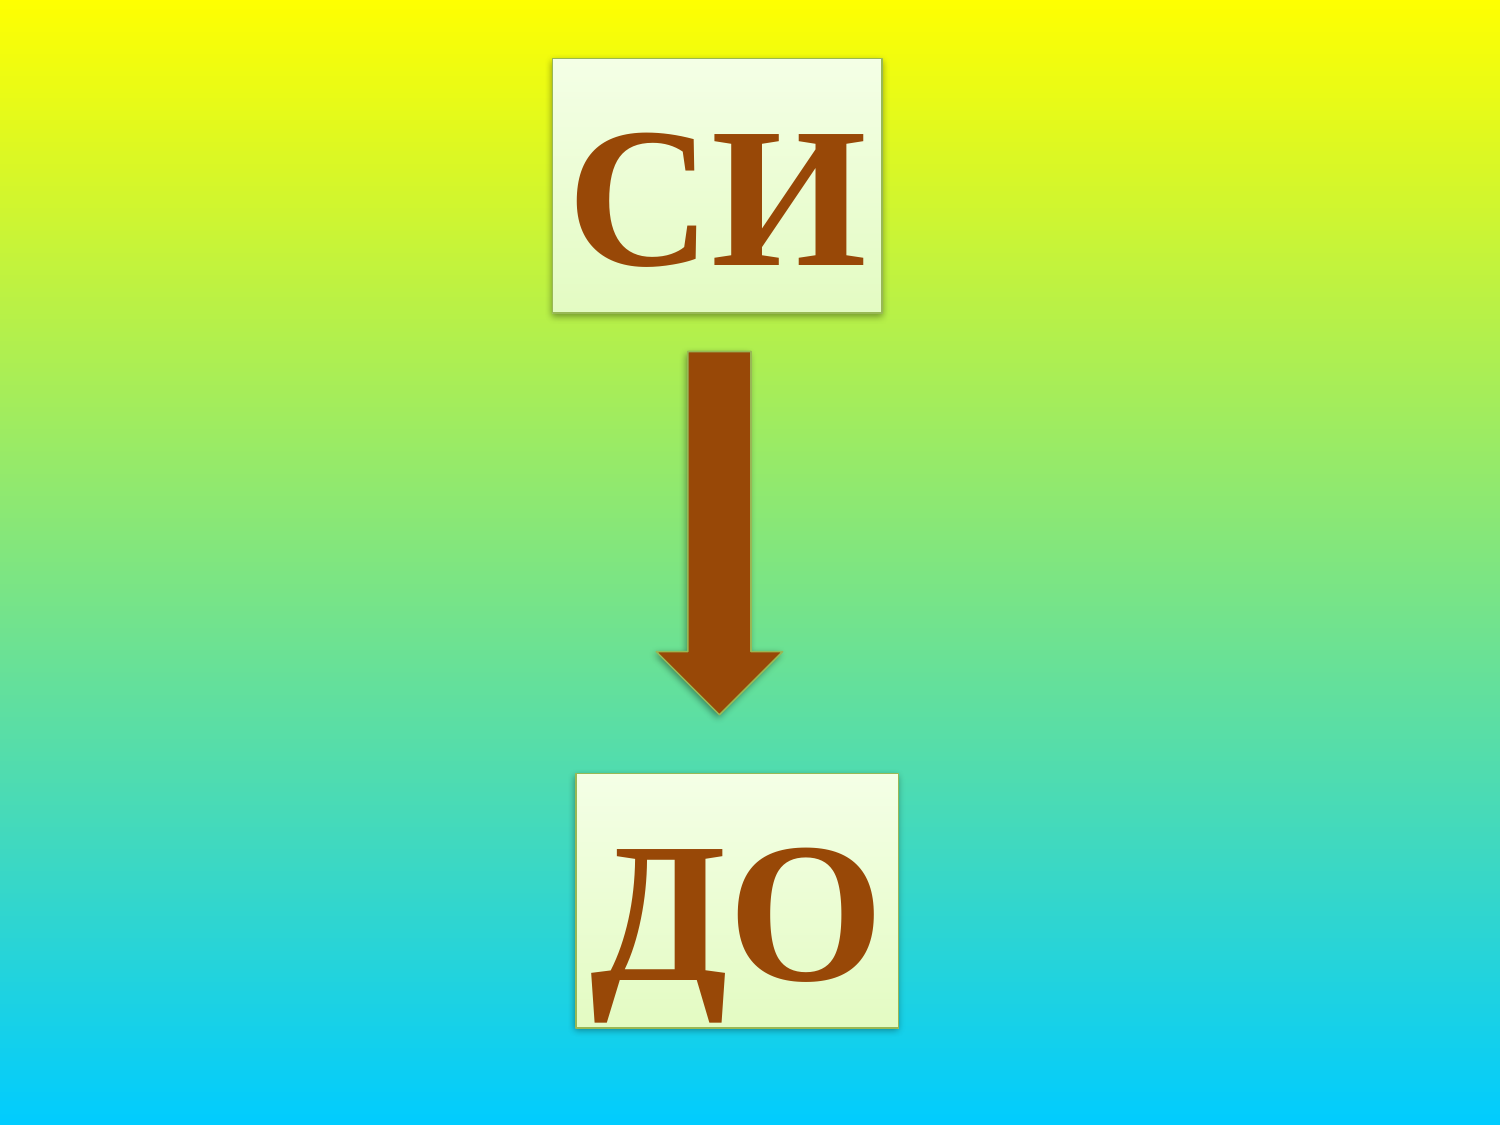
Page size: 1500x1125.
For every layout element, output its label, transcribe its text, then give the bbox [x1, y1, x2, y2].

text_box СИ [552, 58, 883, 314]
text_box ДО [575, 773, 899, 1029]
text_box [655, 350, 784, 716]
